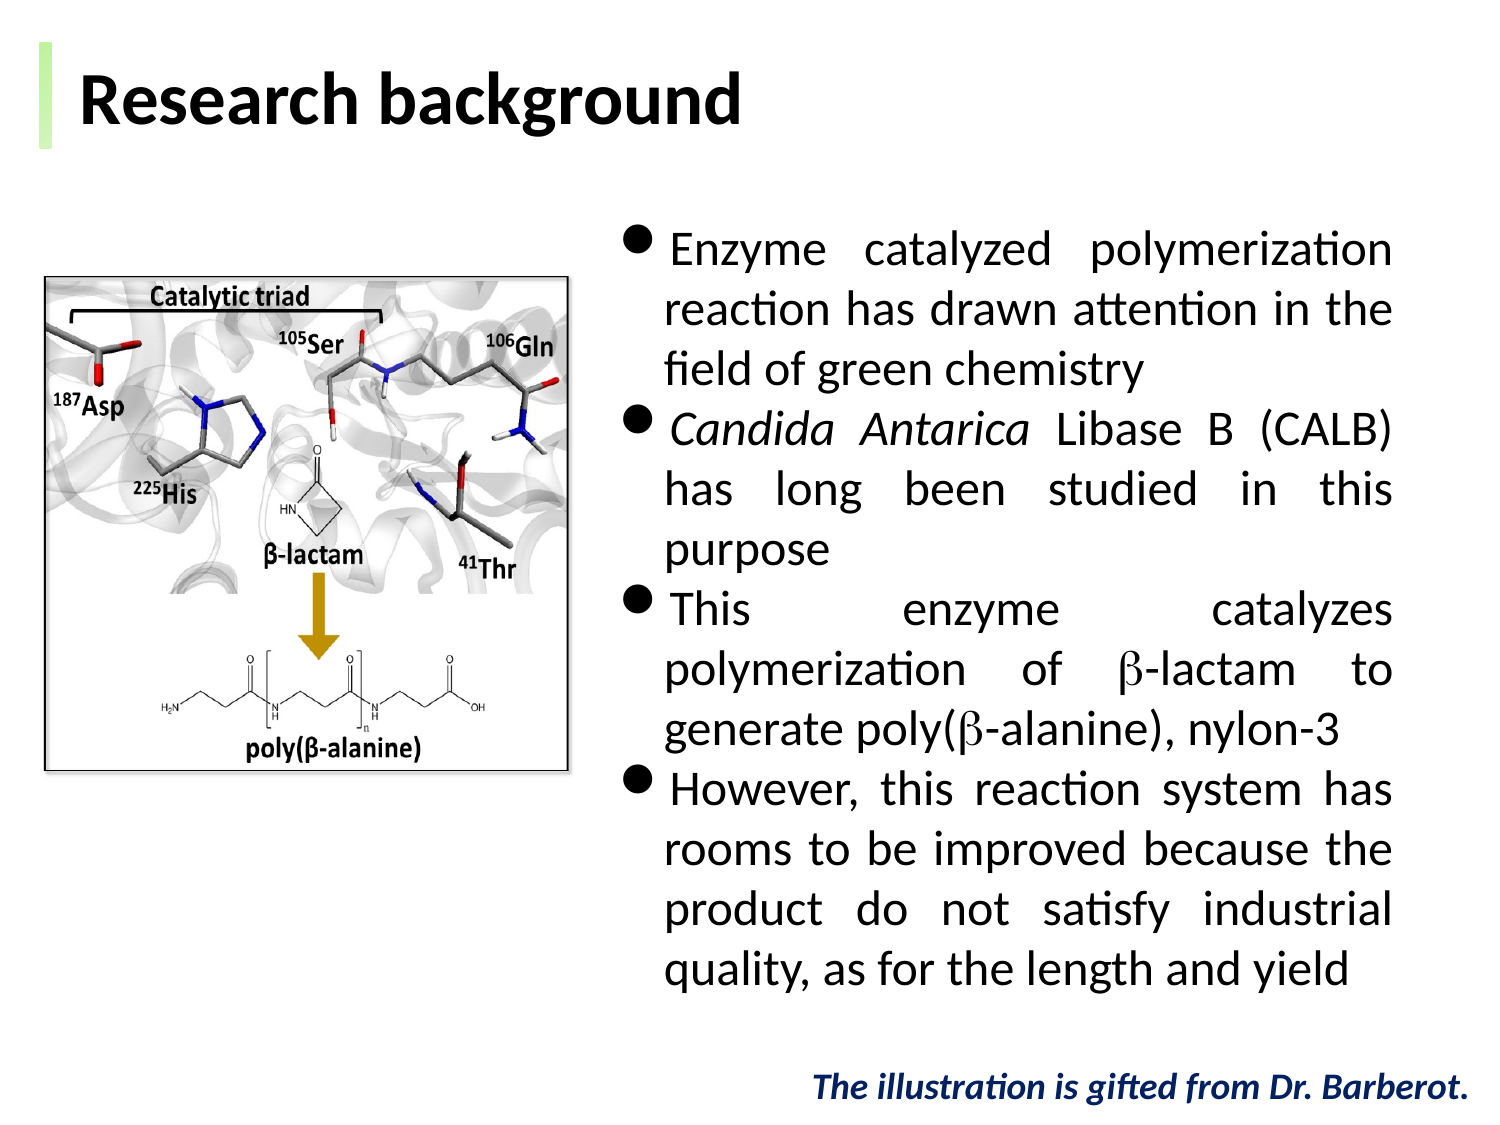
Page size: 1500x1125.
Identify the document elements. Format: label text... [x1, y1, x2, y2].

text_box The illustration is gifted from Dr. Barberot. [797, 1054, 1486, 1115]
text_box Research background [65, 42, 760, 148]
text_box [37, 40, 53, 151]
text_box Enzyme catalyzed polymerization reaction has drawn attention in the field of green chemistry Candida Antarica Libase B (CALB) has long been studied in this purpose This enzyme catalyzes polymerization of b-lactam to generate poly(b-alanine), nylon-3 However, this reaction system has rooms to be improved because the product do not satisfy industrial quality, as for the length and yield [604, 208, 1409, 1003]
picture [41, 266, 575, 784]
